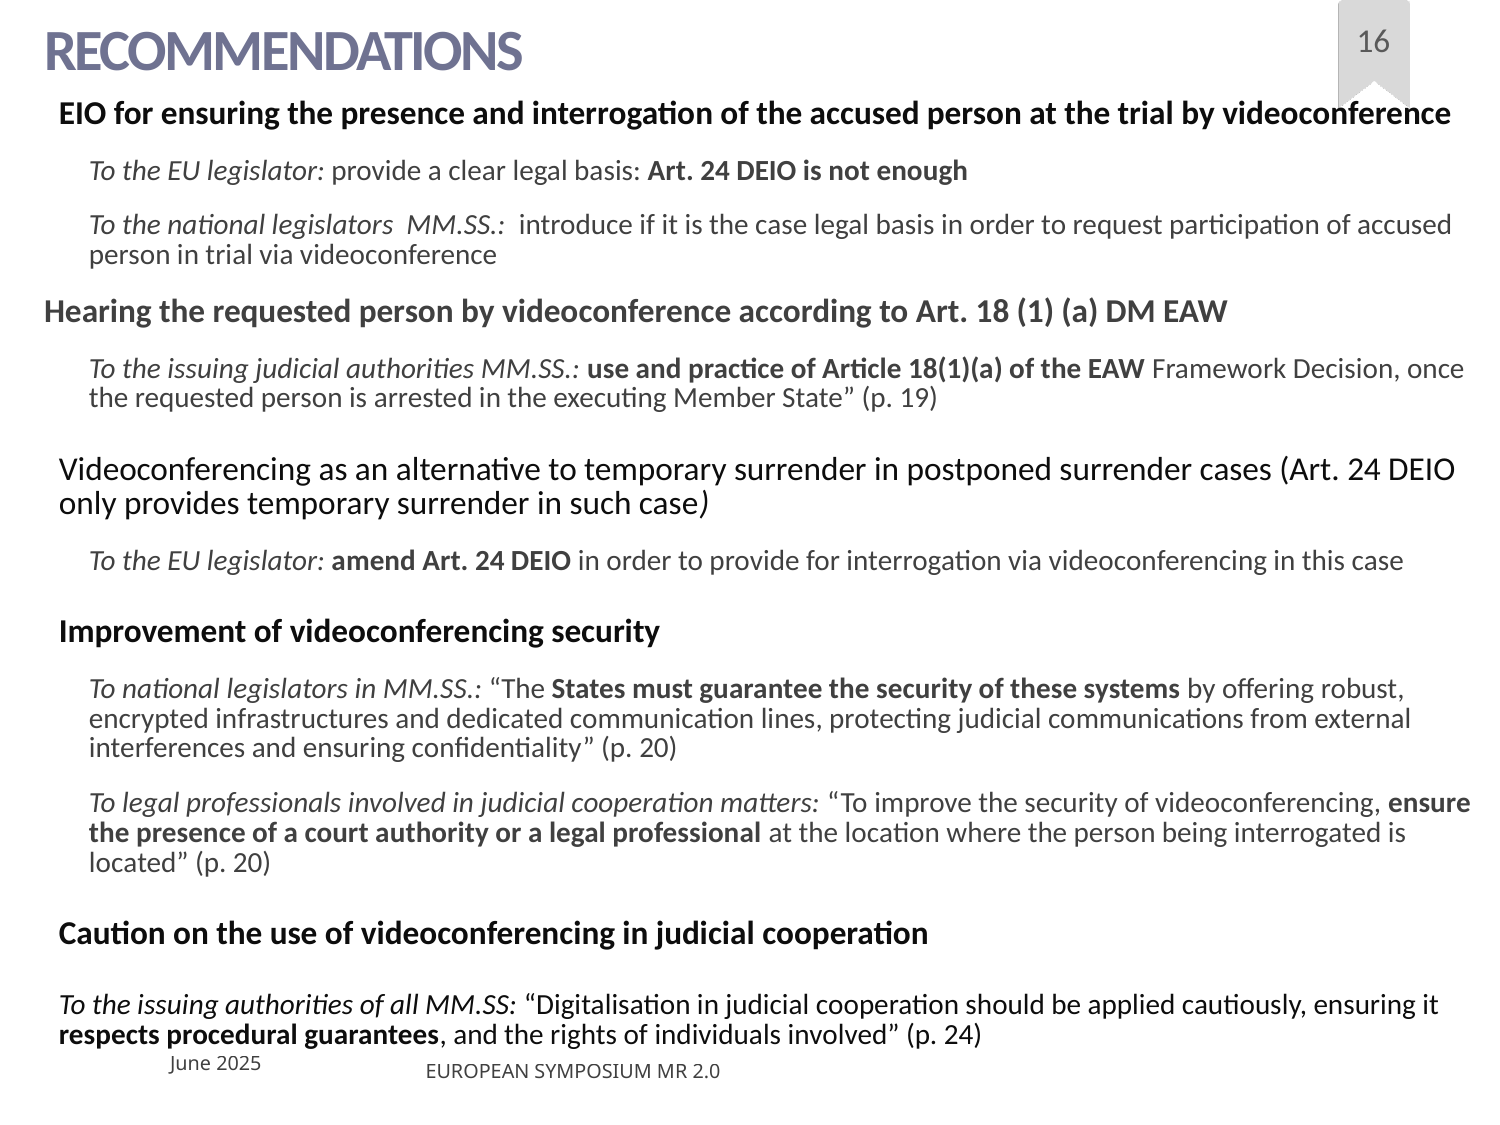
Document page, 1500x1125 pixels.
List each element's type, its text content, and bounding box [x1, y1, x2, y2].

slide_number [155, 1051, 352, 1074]
slide_number 16 [1328, 13, 1418, 67]
list EIO for ensuring the presence and interrogation of the accused person at the trial by videoconference To the EU legislator: provide a clear legal basis: Art. 24 DEIO is not enough To the national legislators MM.SS.: introduce if it is the case legal basis in order to request participation of accused person in trial via videoconference Hearing the requested person by videoconference according to Art. 18 (1) (a) DM EAW To the issuing judicial authorities MM.SS.: use and practice of Article 18(1)(a) of the EAW Framework Decision, once the requested person is arrested in the executing Member State” (p. 19) Videoconferencing as an alternative to temporary surrender in postponed surrender cases (Art. 24 DEIO only provides temporary surrender in such case) To the EU legislator: amend Art. 24 DEIO in order to provide for interrogation via videoconferencing in this case Improvement of videoconferencing security To national legislators in MM.SS.: “The States must guarantee the security of these systems by offering robust, encrypted infrastructures and dedicated communication lines, protecting judicial communications from external interferences and ensuring confidentiality” (p. 20) To legal professionals involved in judicial cooperation matters: “To improve the security of videoconferencing, ensure the presence of a court authority or a legal professional at the location where the person being interrogated is located” (p. 20) Caution on the use of videoconferencing in judicial cooperation To the issuing authorities of all MM.SS: “Digitalisation in judicial cooperation should be applied cautiously, ensuring it respects procedural guarantees, and the rights of individuals involved” (p. 24) [29, 90, 1500, 1090]
picture [1355, 0, 1460, 90]
footer European Symposium MR 2.0 [410, 1051, 1030, 1090]
title RECOMMENDATIONS [29, 0, 1355, 90]
